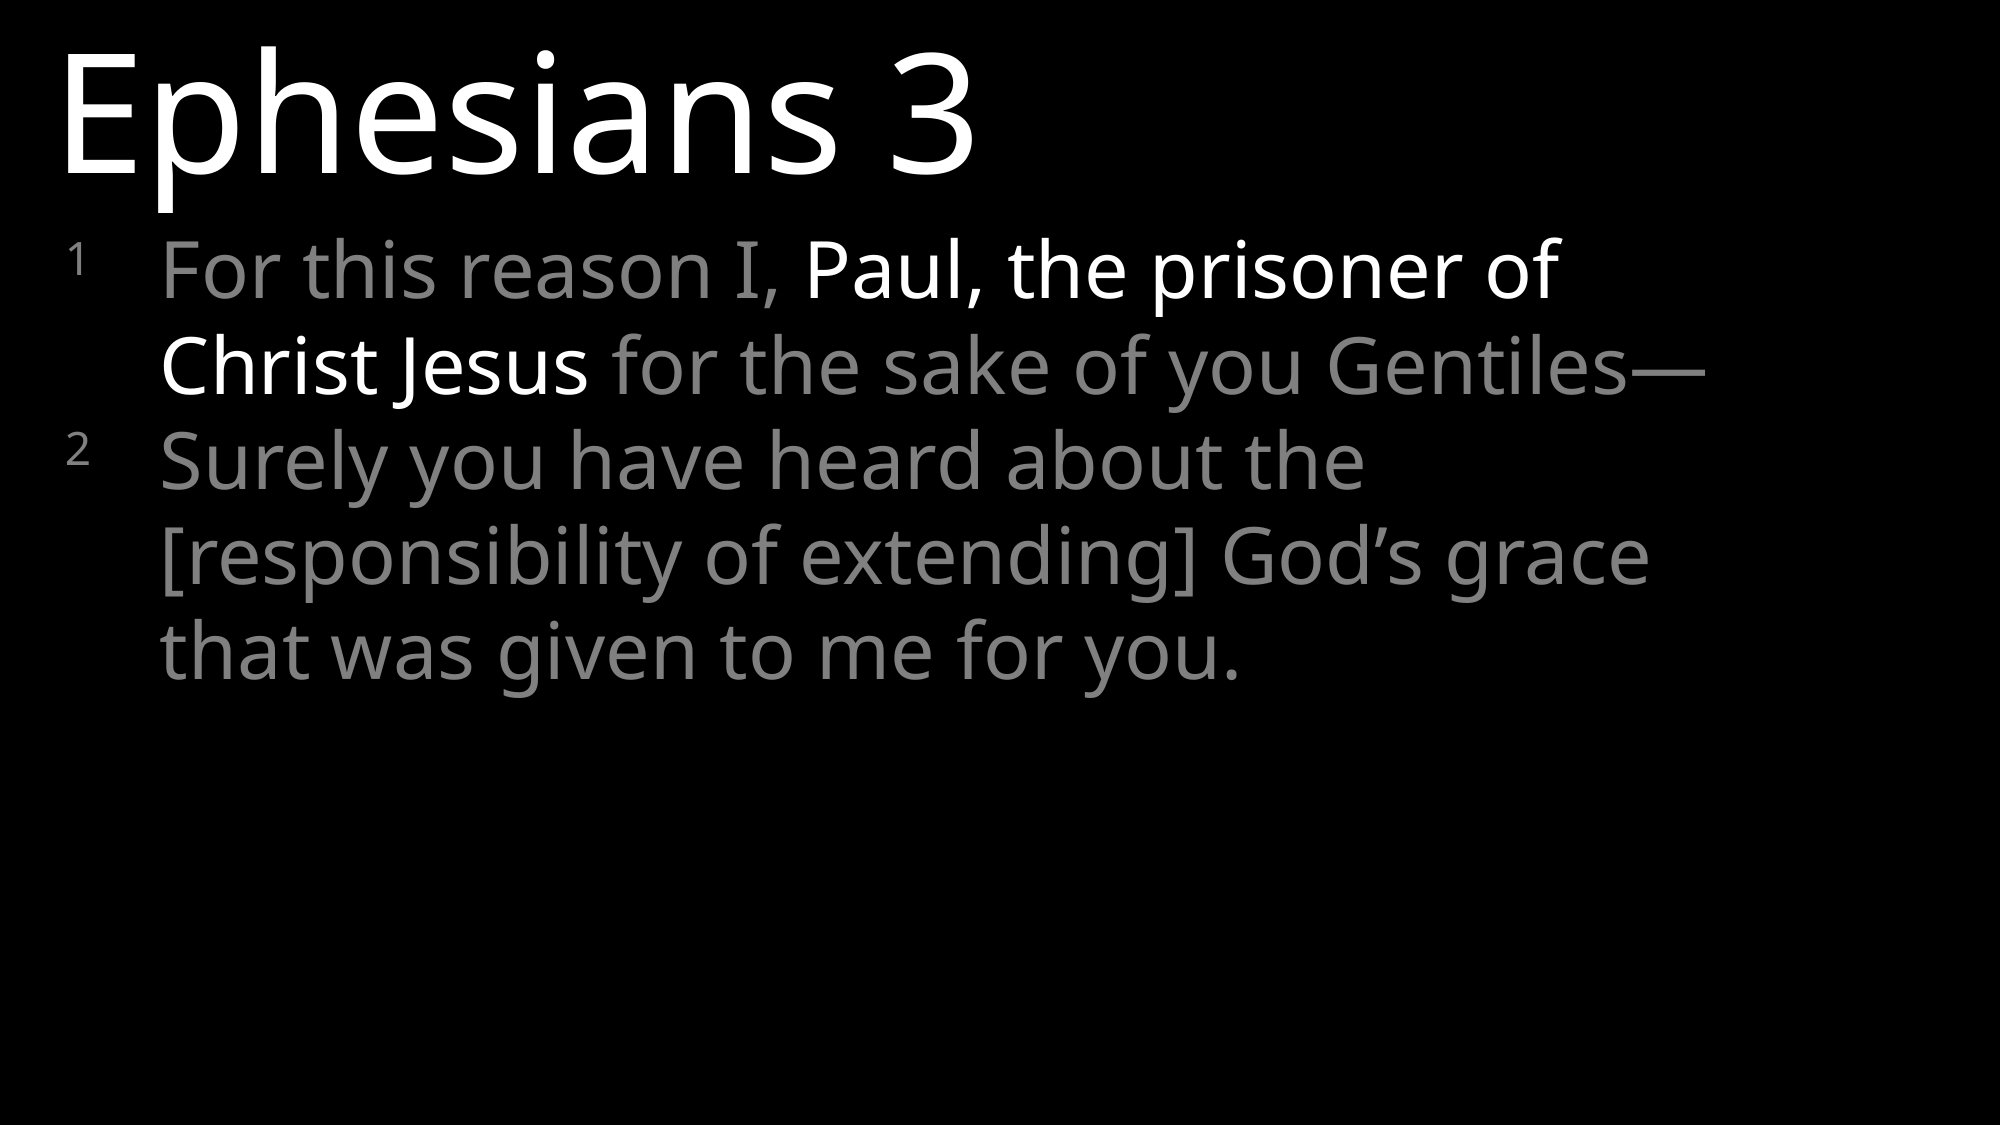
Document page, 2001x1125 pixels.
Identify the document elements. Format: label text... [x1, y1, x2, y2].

text_box Ephesians 3 [37, 0, 1838, 215]
text_box 1 For this reason I, Paul, the prisoner of Christ Jesus for the sake of you Gentiles— 2 Surely you have heard about the [responsibility of extending] God’s grace that was given to me for you. [49, 215, 1788, 703]
